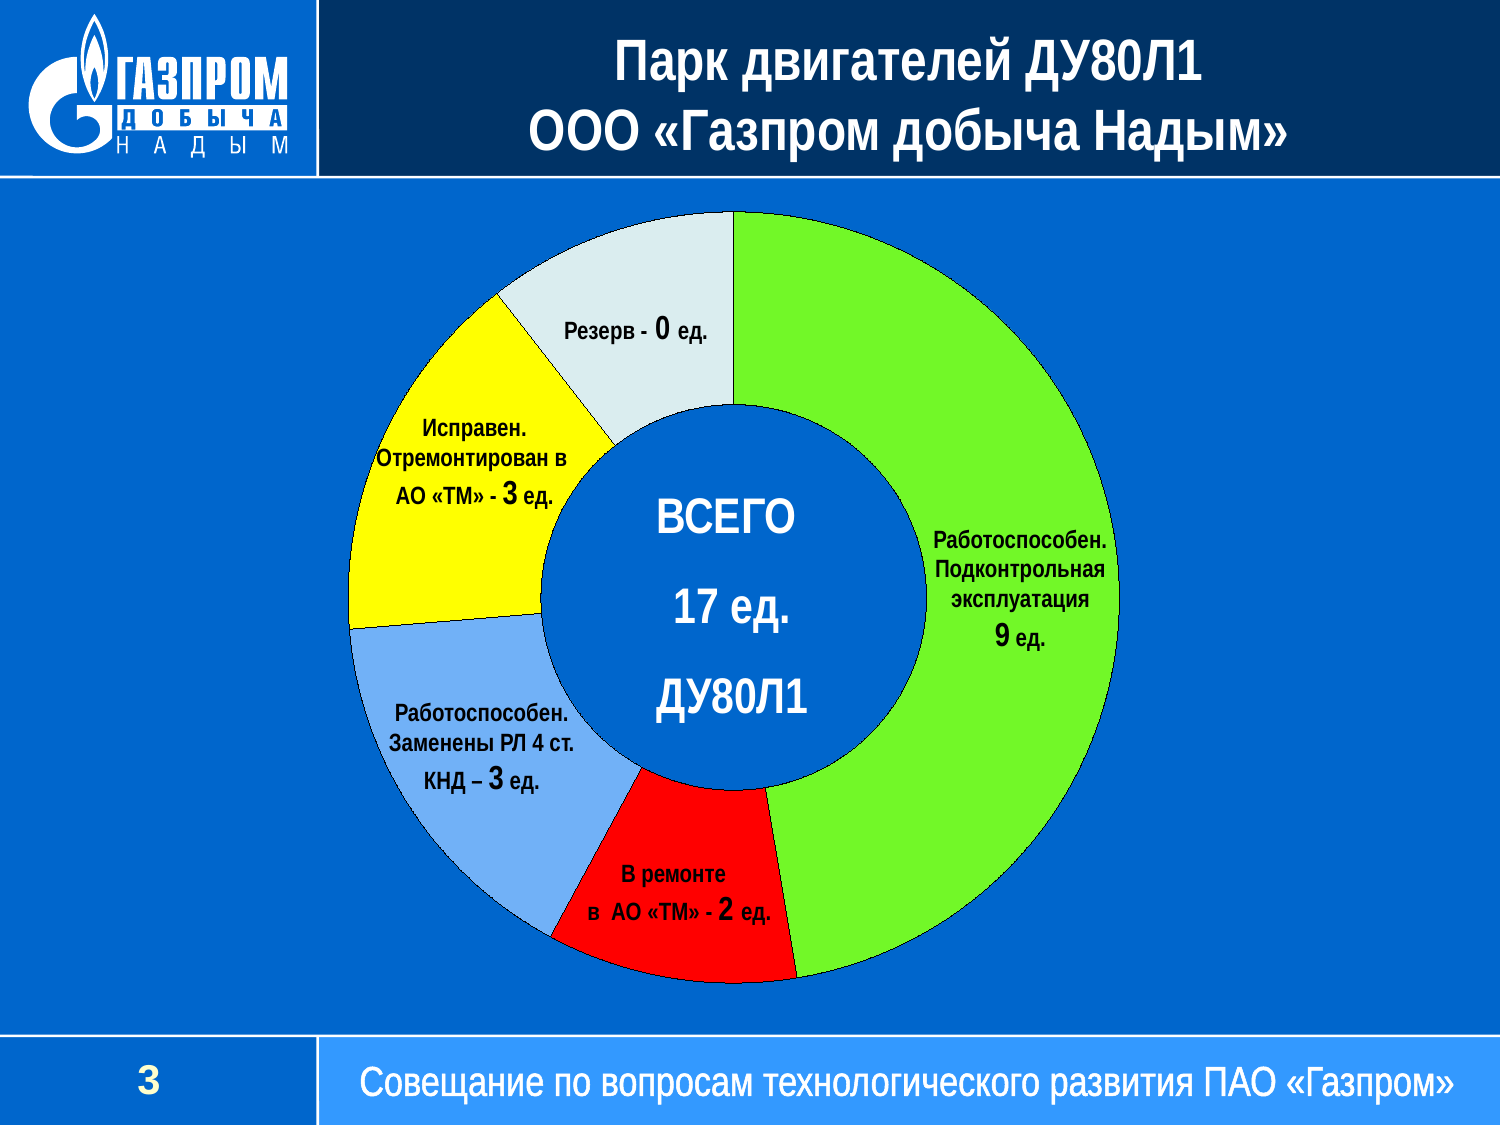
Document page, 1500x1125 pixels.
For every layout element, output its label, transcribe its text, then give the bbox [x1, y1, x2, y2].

slide_number 3 [0, 1044, 299, 1108]
text_box Совещание по вопросам технологического развития ПАО «Газпром» [317, 1046, 1497, 1112]
chart [0, 180, 1500, 1029]
text_box Парк двигателей ДУ80Л1 ООО «Газпром добыча Надым» [317, 15, 1500, 170]
